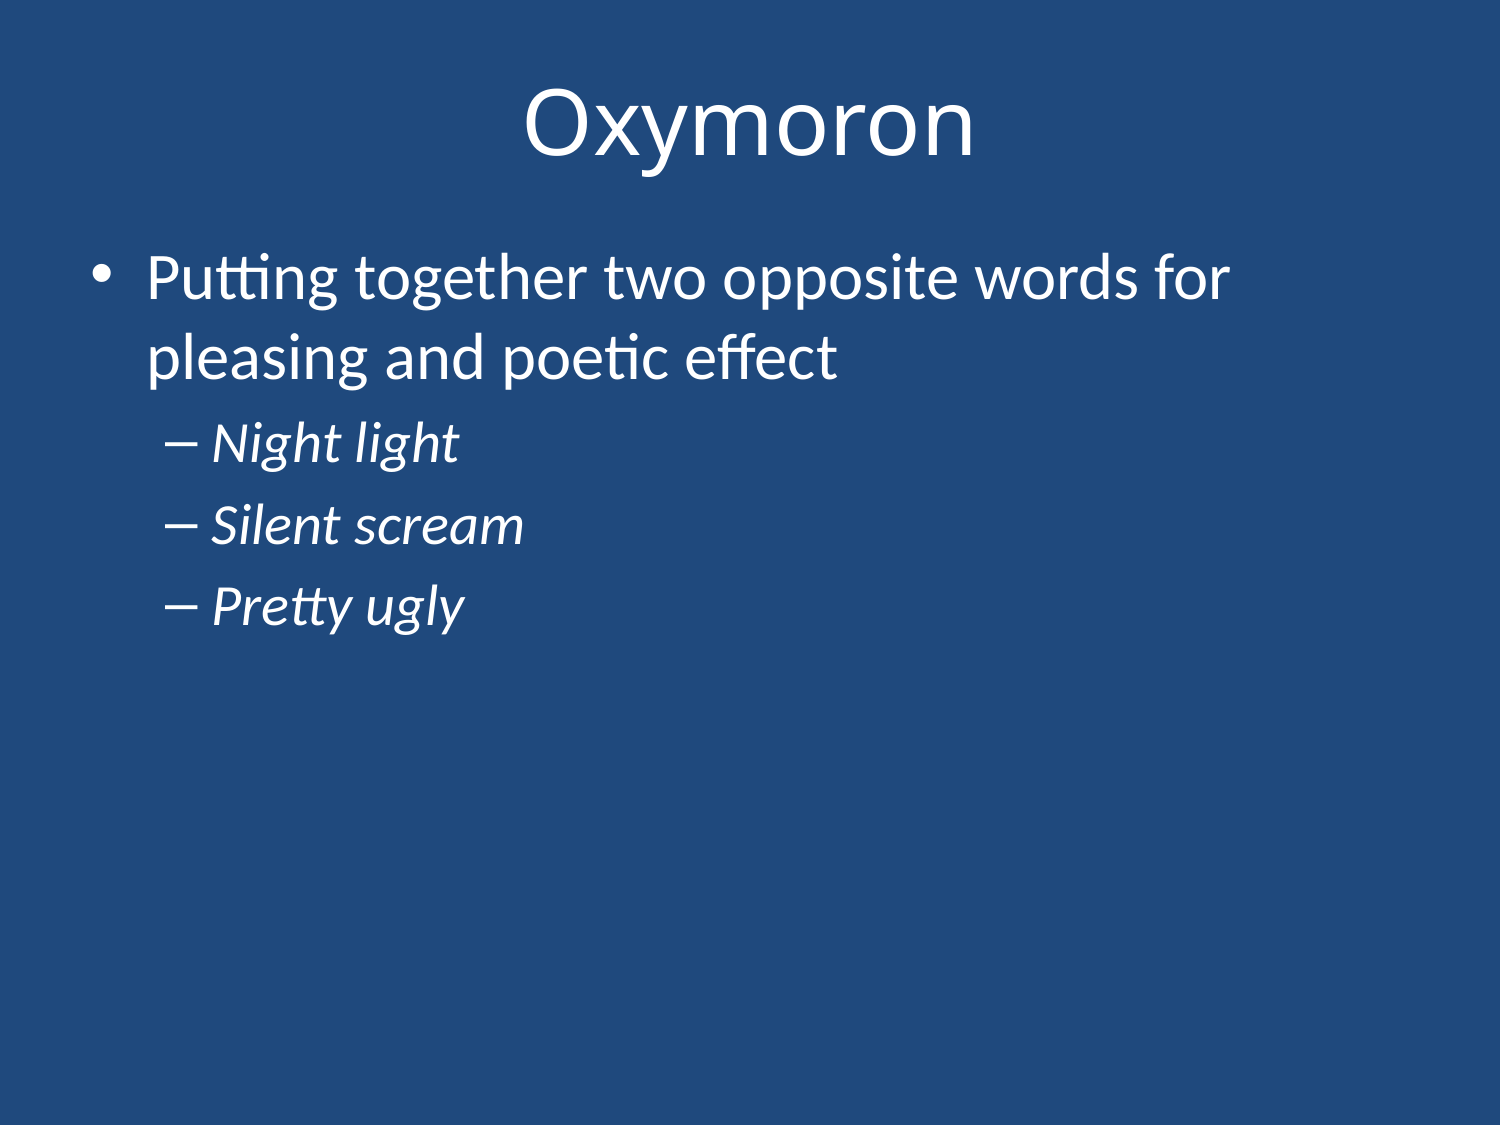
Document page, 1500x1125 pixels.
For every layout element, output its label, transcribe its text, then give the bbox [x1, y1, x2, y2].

title Oxymoron [75, 24, 1425, 213]
list Putting together two opposite words for pleasing and poetic effect Night light Silent scream Pretty ugly [75, 224, 1425, 1088]
